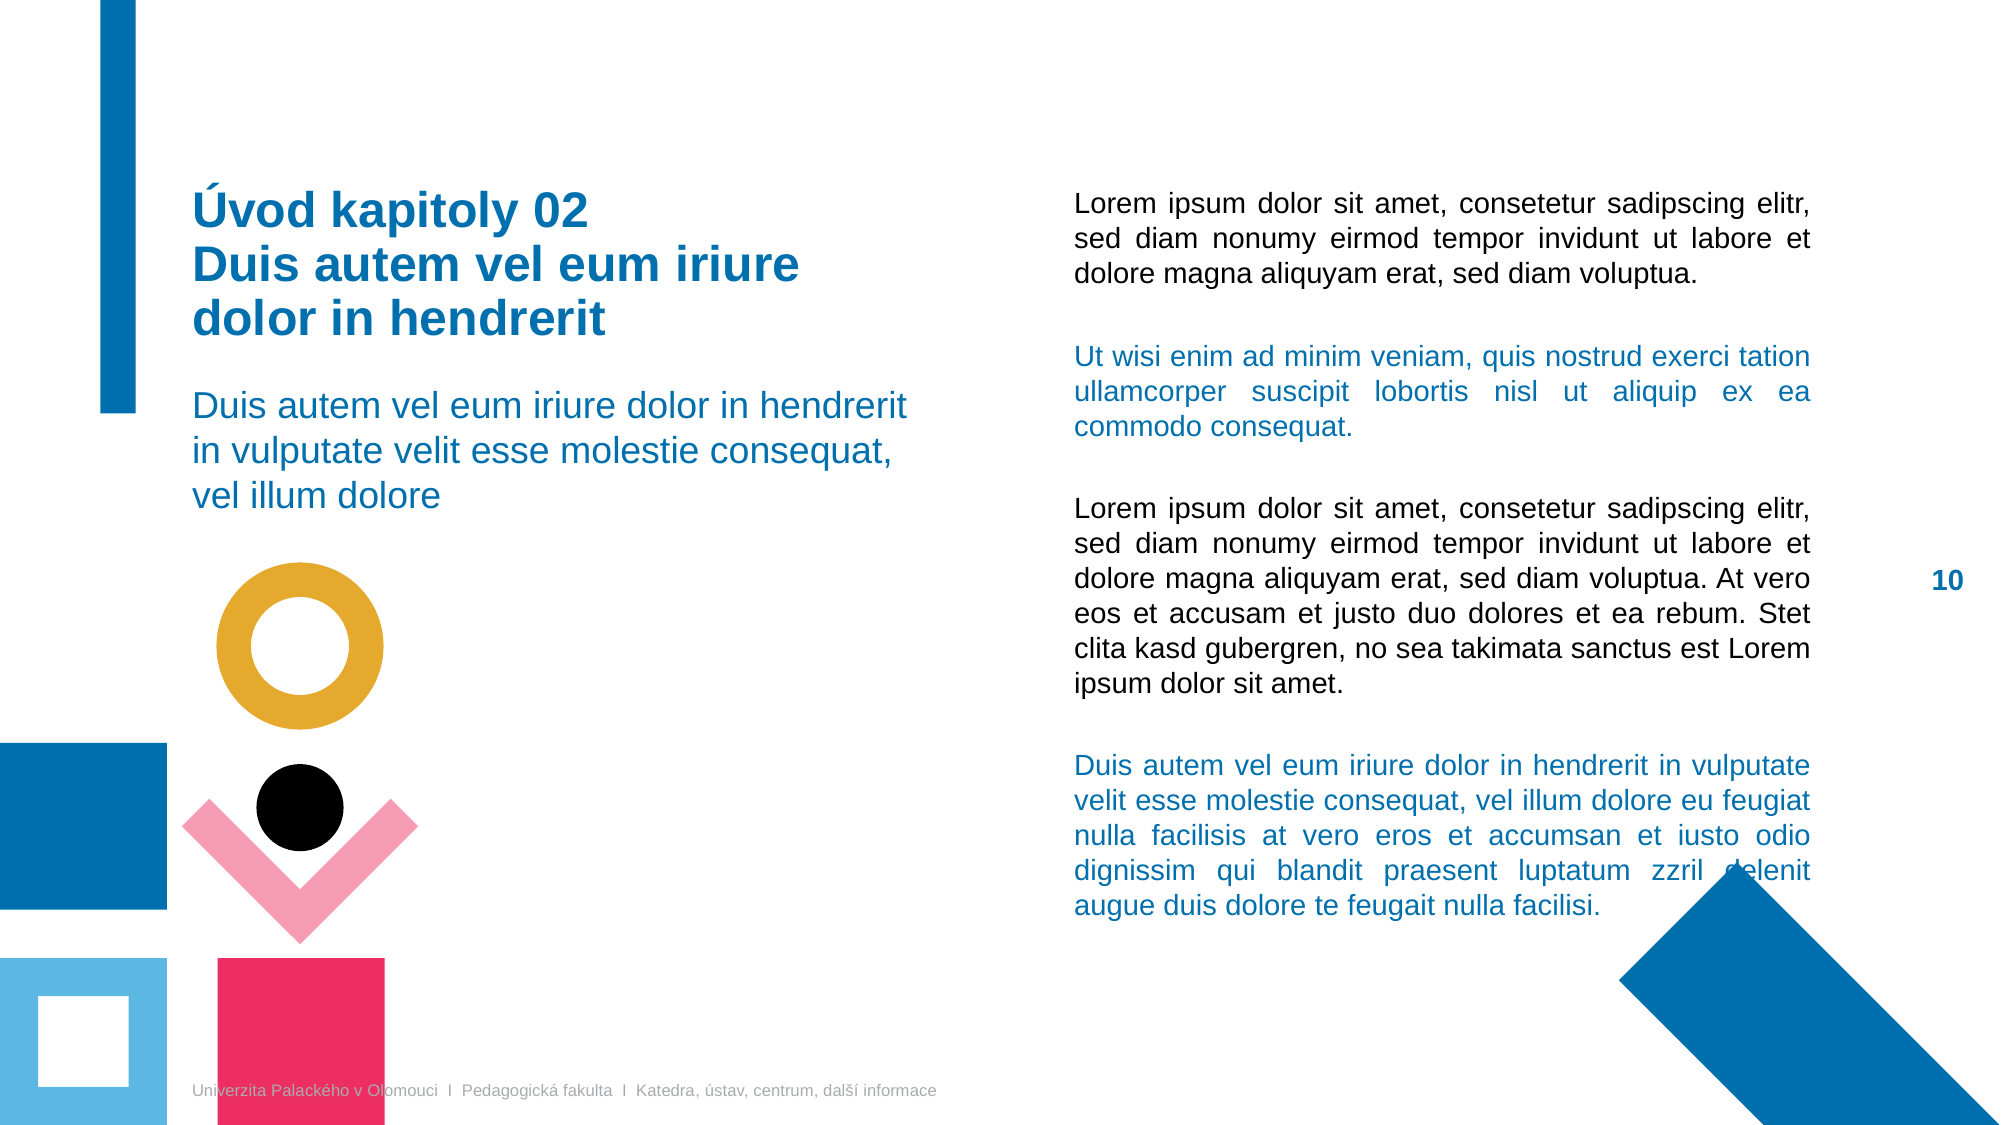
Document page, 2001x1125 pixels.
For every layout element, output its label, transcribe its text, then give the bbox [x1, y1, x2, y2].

footer Univerzita Palackého v Olomouci I Pedagogická fakulta I Katedra, ústav, centrum, další informace [385, 1071, 1000, 1108]
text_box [0, 562, 385, 1125]
slide_number 9 [1913, 553, 1980, 604]
list Duis autem vel eum iriure dolor in hendrerit in vulputate velit esse molestie consequat, vel illum dolore [177, 373, 945, 525]
text_box [1617, 860, 2000, 1125]
title Úvod kapitoly 02 Duis autem vel eum iriure dolor in hendrerit [177, 177, 945, 343]
list Lorem ipsum dolor sit amet, consetetur sadipscing elitr, sed diam nonumy eirmod tempor invidunt ut labore et dolore magna aliquyam erat, sed diam voluptua. Ut wisi enim ad minim veniam, quis nostrud exerci tation ullamcorper suscipit lobortis nisl ut aliquip ex ea commodo consequat. Lorem ipsum dolor sit amet, consetetur sadipscing elitr, sed diam nonumy eirmod tempor invidunt ut labore et dolore magna aliquyam erat, sed diam voluptua. At vero eos et accusam et justo duo dolores et ea rebum. Stet clita kasd gubergren, no sea takimata sanctus est Lorem ipsum dolor sit amet. Duis autem vel eum iriure dolor in hendrerit in vulputate velit esse molestie consequat, vel illum dolore eu feugiat nulla facilisis at vero eros et accumsan et iusto odio dignissim qui blandit praesent luptatum zzril delenit augue duis dolore te feugait nulla facilisi. [1059, 177, 1827, 937]
text_box [99, 0, 137, 414]
